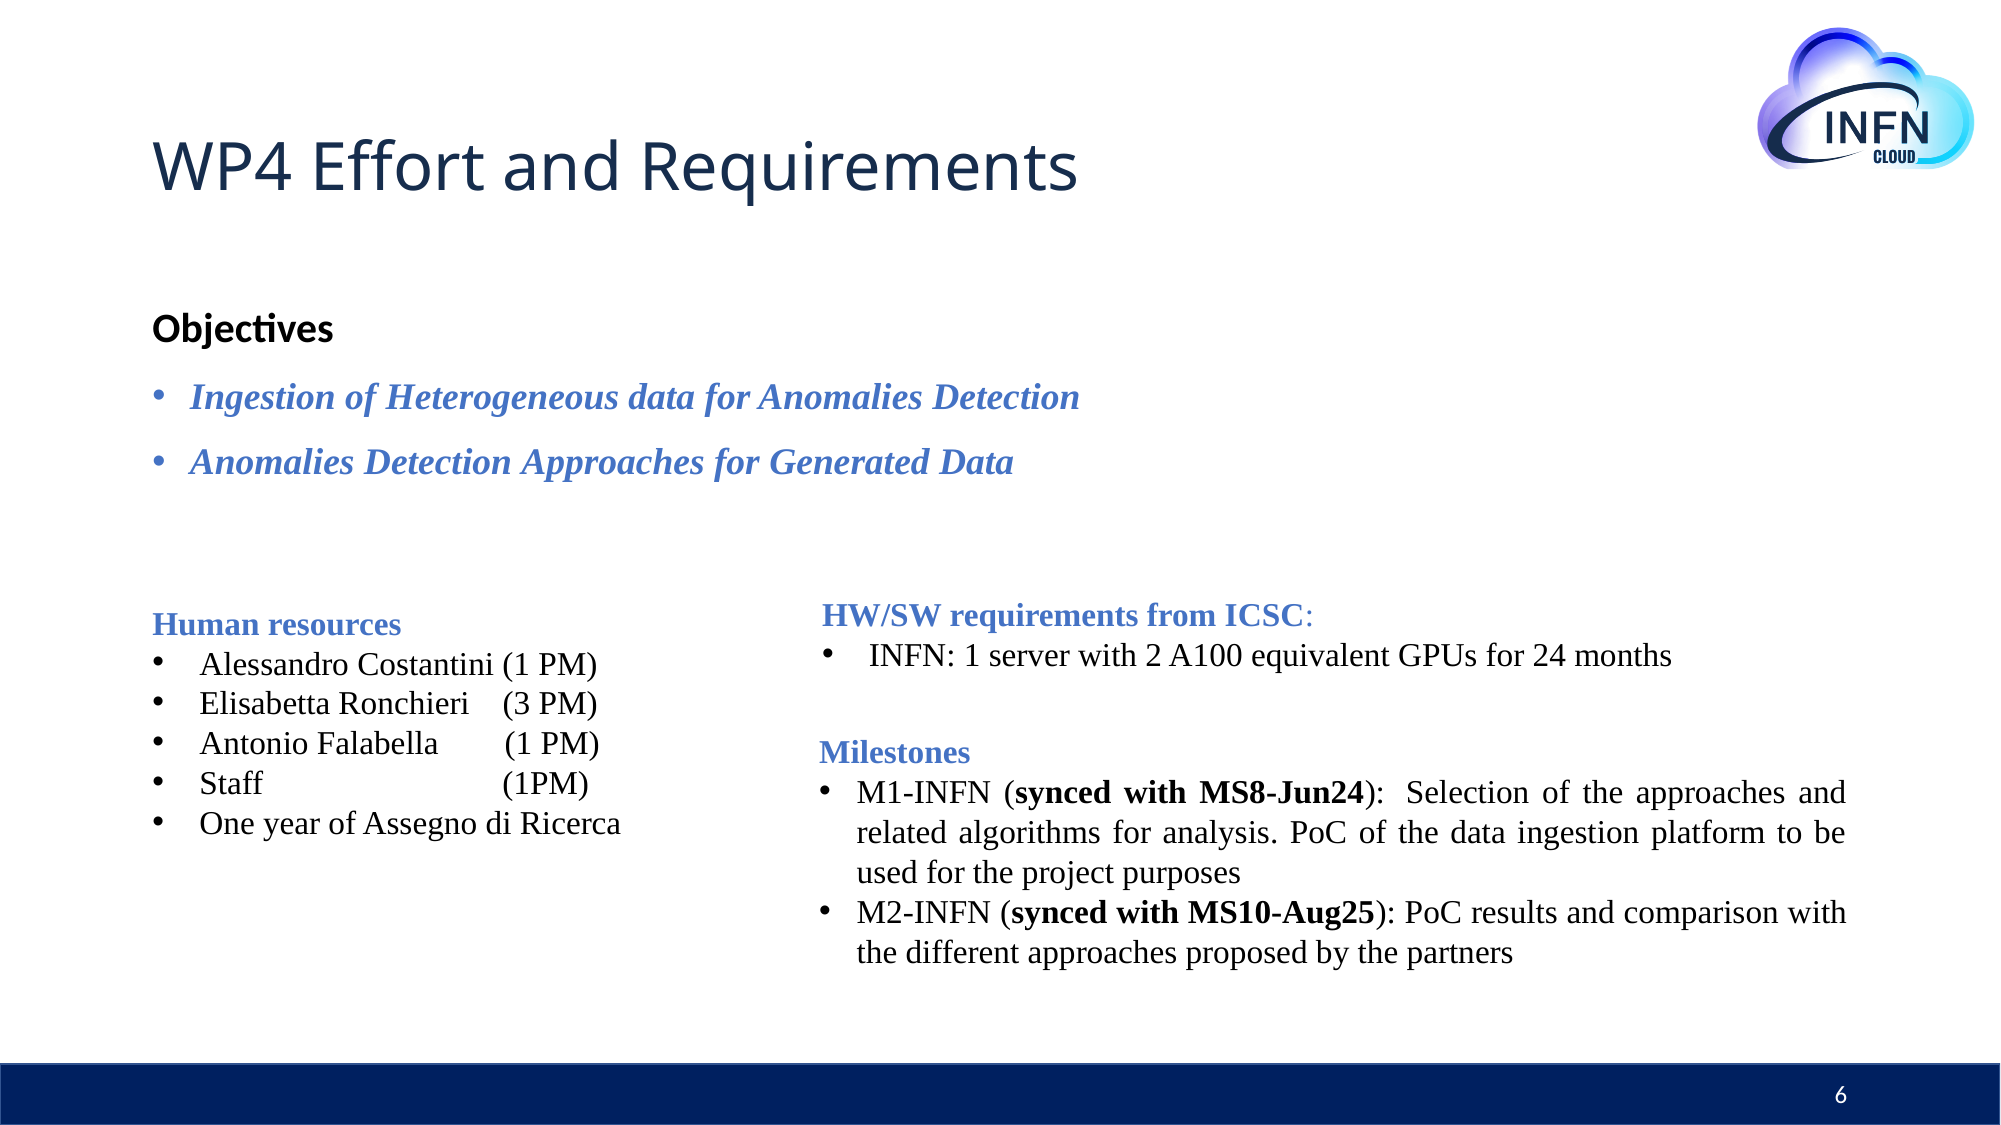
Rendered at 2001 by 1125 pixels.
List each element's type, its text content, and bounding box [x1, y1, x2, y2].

list Objectives Ingestion of Heterogeneous data for Anomalies Detection Anomalies Detection Approaches for Generated Data [137, 299, 1863, 1014]
title WP4 Effort and Requirements [137, 59, 1863, 278]
text_box Human resources Alessandro Costantini (1 PM) Elisabetta Ronchieri (3 PM) Antonio Falabella (1 PM) Staff (1PM) One year of Assegno di Ricerca [137, 594, 770, 849]
picture [1737, 19, 2000, 181]
text_box HW/SW requirements from ICSC: INFN: 1 server with 2 A100 equivalent GPUs for 24 months [769, 585, 1771, 681]
text_box Milestones M1-INFN (synced with MS8-Jun24): Selection of the approaches and related algorithms for analysis. PoC of the data ingestion platform to be used for the project purposes M2-INFN (synced with MS10-Aug25): PoC results and comparison with the different approaches proposed by the partners [804, 722, 1863, 978]
